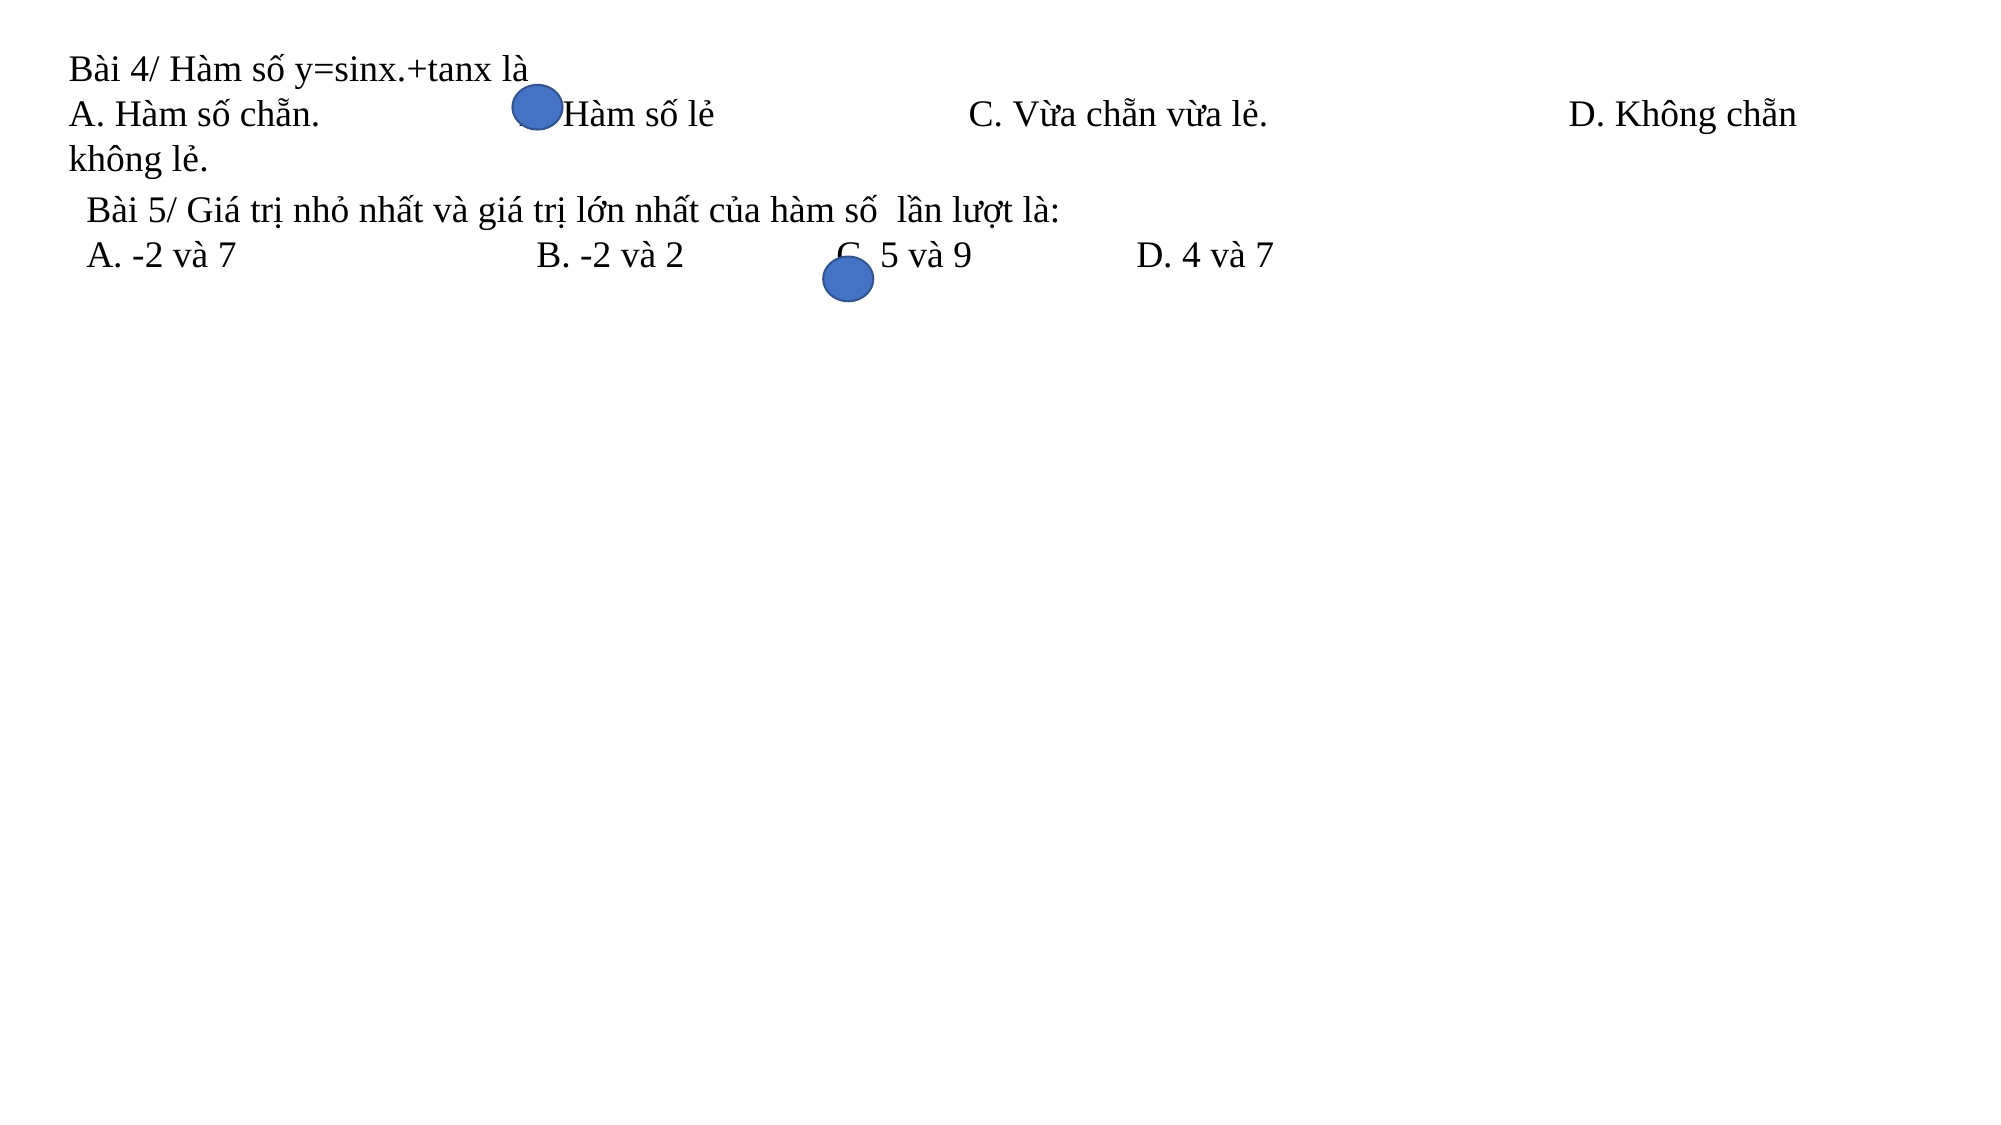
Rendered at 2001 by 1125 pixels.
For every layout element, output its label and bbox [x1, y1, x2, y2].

text_box [511, 83, 564, 131]
text_box [822, 255, 875, 303]
